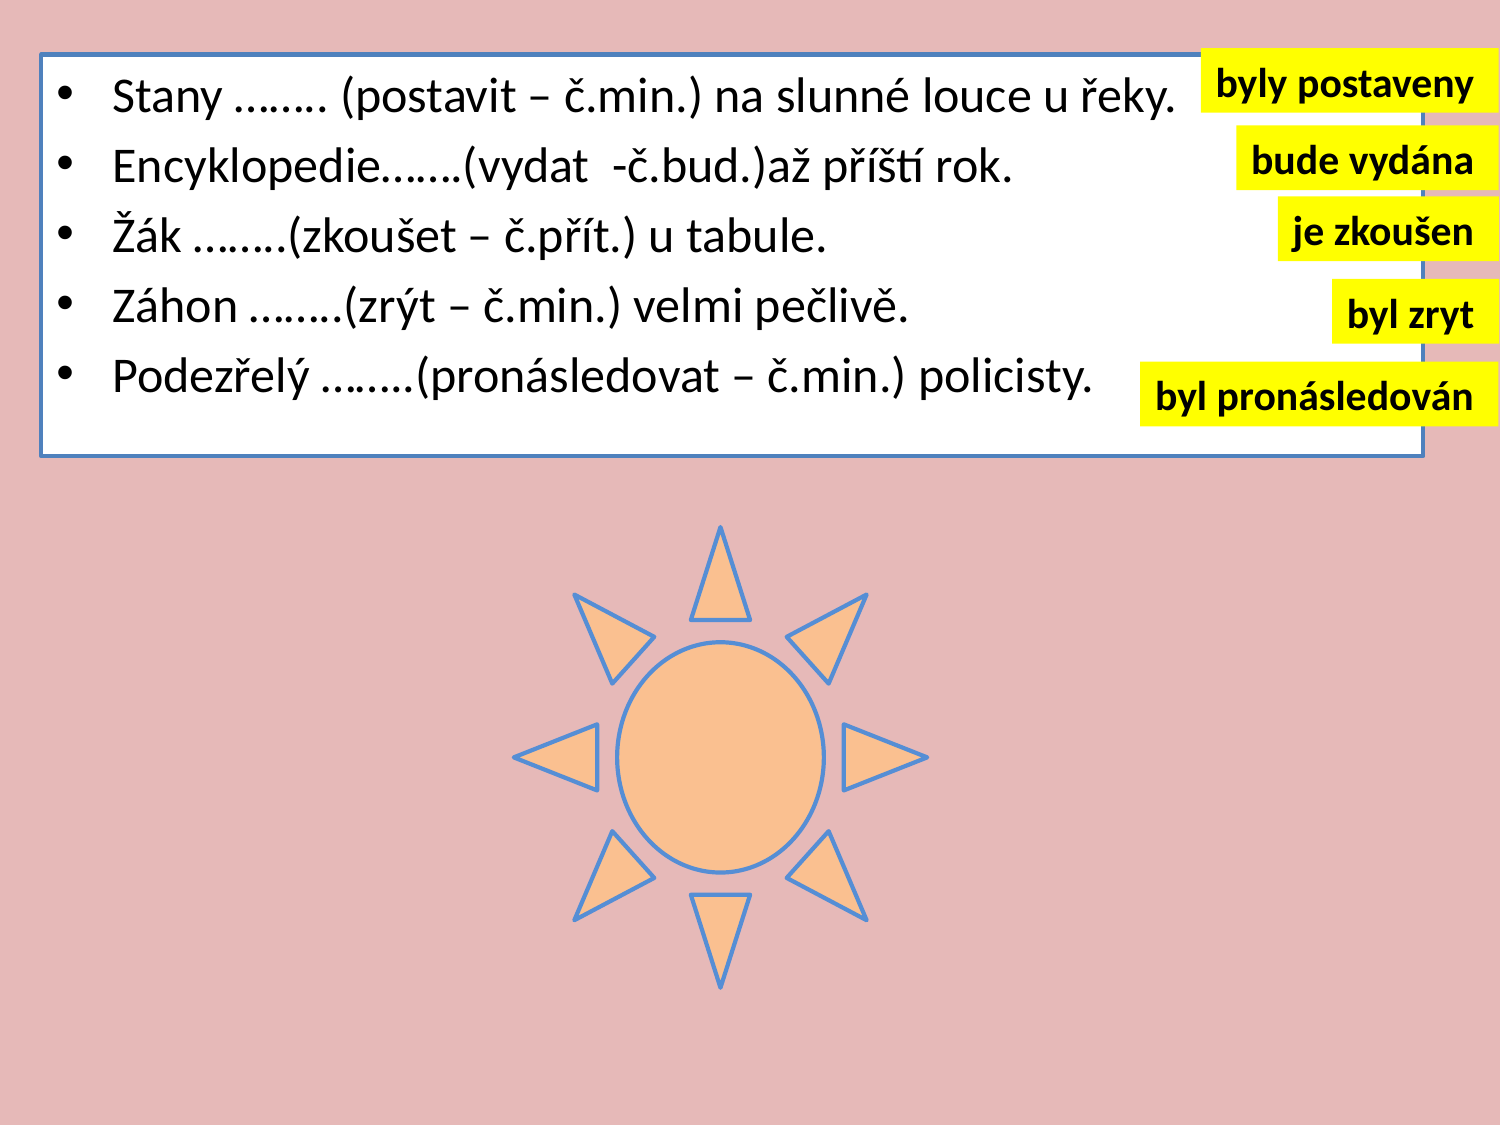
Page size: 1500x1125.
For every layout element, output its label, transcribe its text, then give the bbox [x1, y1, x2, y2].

text_box [511, 722, 600, 793]
text_box [615, 640, 826, 875]
text_box [688, 892, 753, 990]
text_box byl zryt [1332, 278, 1500, 344]
text_box [572, 829, 657, 923]
text_box byly postaveny [1200, 48, 1499, 113]
text_box bude vydána [1236, 125, 1499, 191]
text_box [841, 722, 930, 793]
list Stany …….. (postavit – č.min.) na slunné louce u řeky. Encyklopedie…….(vydat -č.bud.)až příští rok. Žák ……..(zkoušet – č.přít.) u tabule. Záhon ……..(zrýt – č.min.) velmi pečlivě. Podezřelý ……..(pronásledovat – č.min.) policisty. [39, 52, 1425, 458]
text_box [572, 592, 657, 686]
text_box [784, 592, 869, 686]
text_box [784, 829, 869, 923]
text_box [688, 524, 753, 623]
text_box byl pronásledován [1140, 361, 1499, 427]
text_box je zkoušen [1277, 196, 1499, 262]
